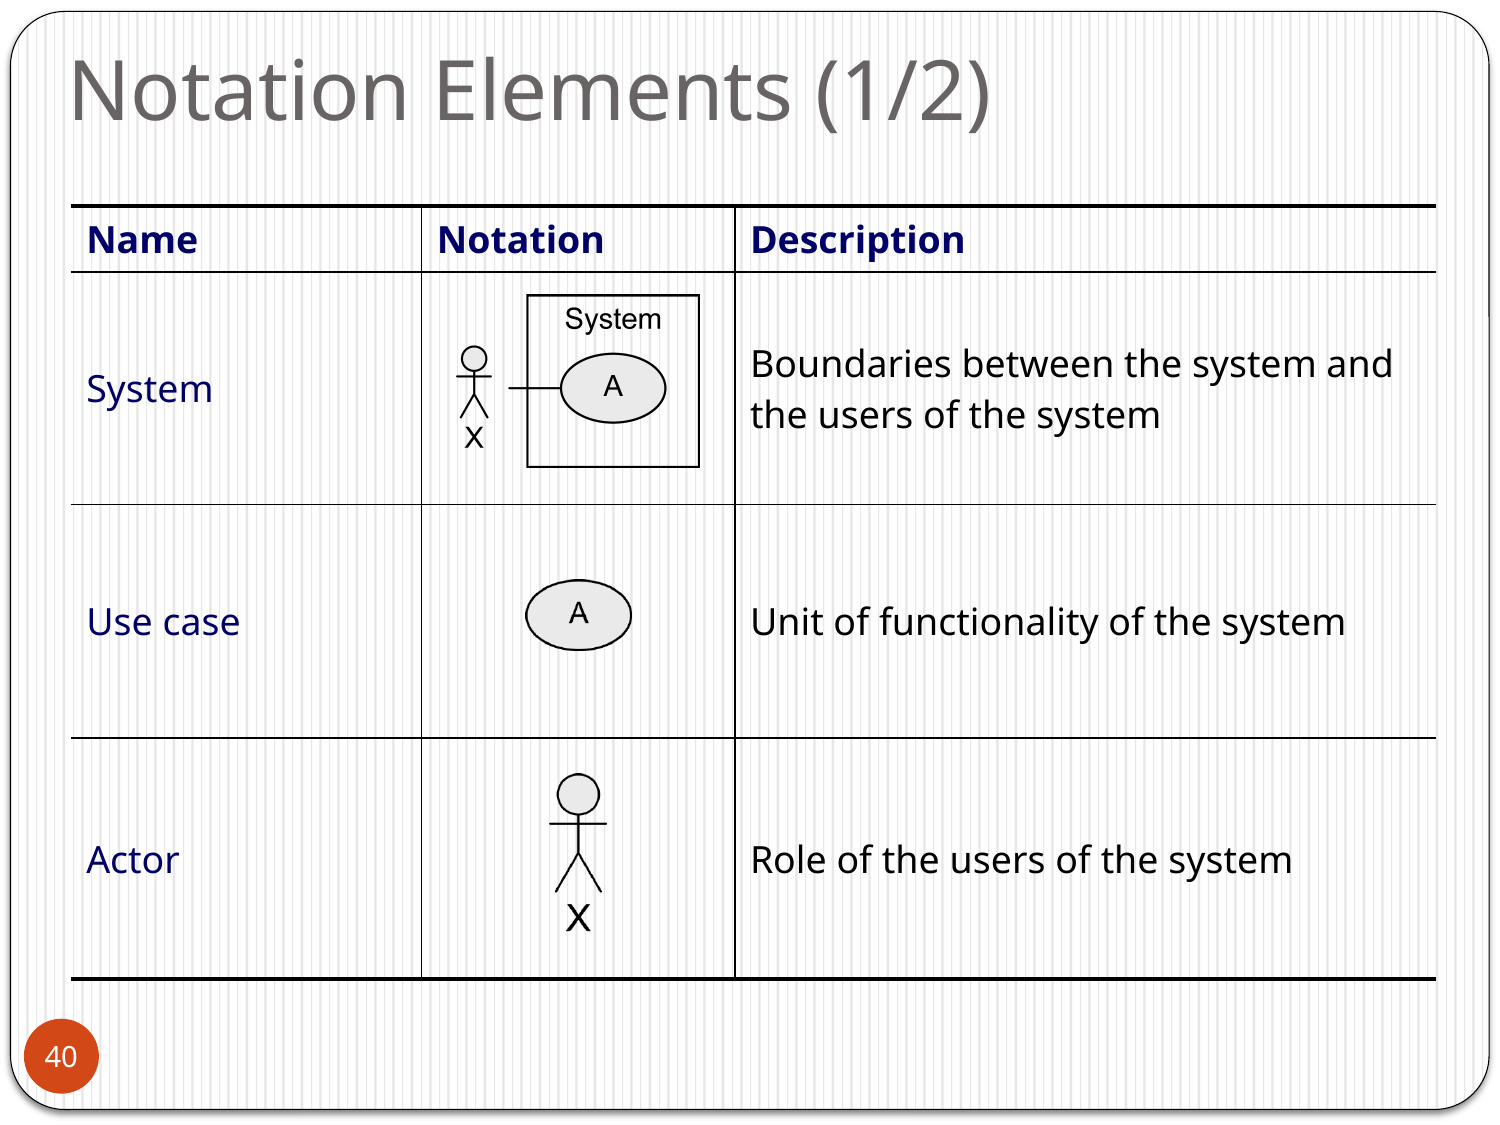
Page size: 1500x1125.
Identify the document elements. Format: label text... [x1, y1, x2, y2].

table_cell Unit of functionality of the system [736, 505, 1436, 737]
table_cell [422, 739, 734, 977]
picture [456, 294, 701, 469]
picture [524, 579, 632, 652]
table_cell Use case [71, 505, 421, 737]
table_header Name [71, 208, 421, 271]
table_cell System [71, 273, 421, 504]
table_header Notation [422, 208, 734, 271]
table_cell Role of the users of the system [736, 739, 1436, 977]
title Notation Elements (1/2) [53, 24, 1454, 153]
table_cell [422, 273, 734, 504]
picture [549, 773, 607, 943]
table_cell Actor [71, 739, 421, 977]
slide_number 40 [23, 1018, 99, 1094]
table_cell Boundaries between the system and the users of the system [736, 273, 1436, 504]
table_cell [422, 505, 734, 737]
table_header Description [736, 208, 1436, 271]
